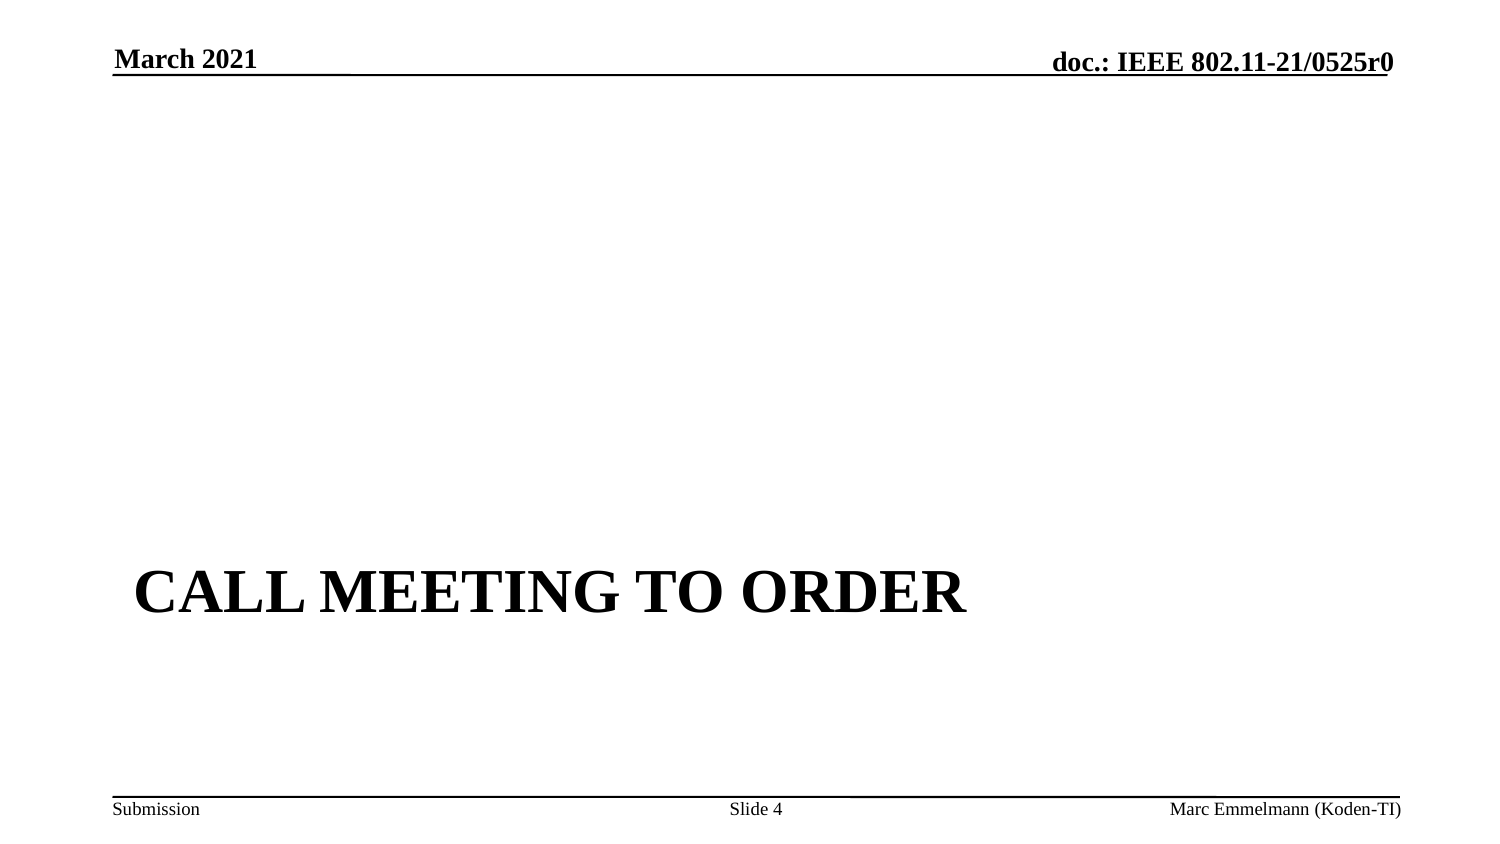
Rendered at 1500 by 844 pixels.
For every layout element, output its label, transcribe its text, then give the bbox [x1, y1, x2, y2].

title Call Meeting to Order [118, 541, 1394, 710]
footer Marc Emmelmann (Koden-TI) [878, 796, 1402, 820]
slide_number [114, 40, 423, 75]
slide_number Slide 4 [712, 796, 800, 842]
